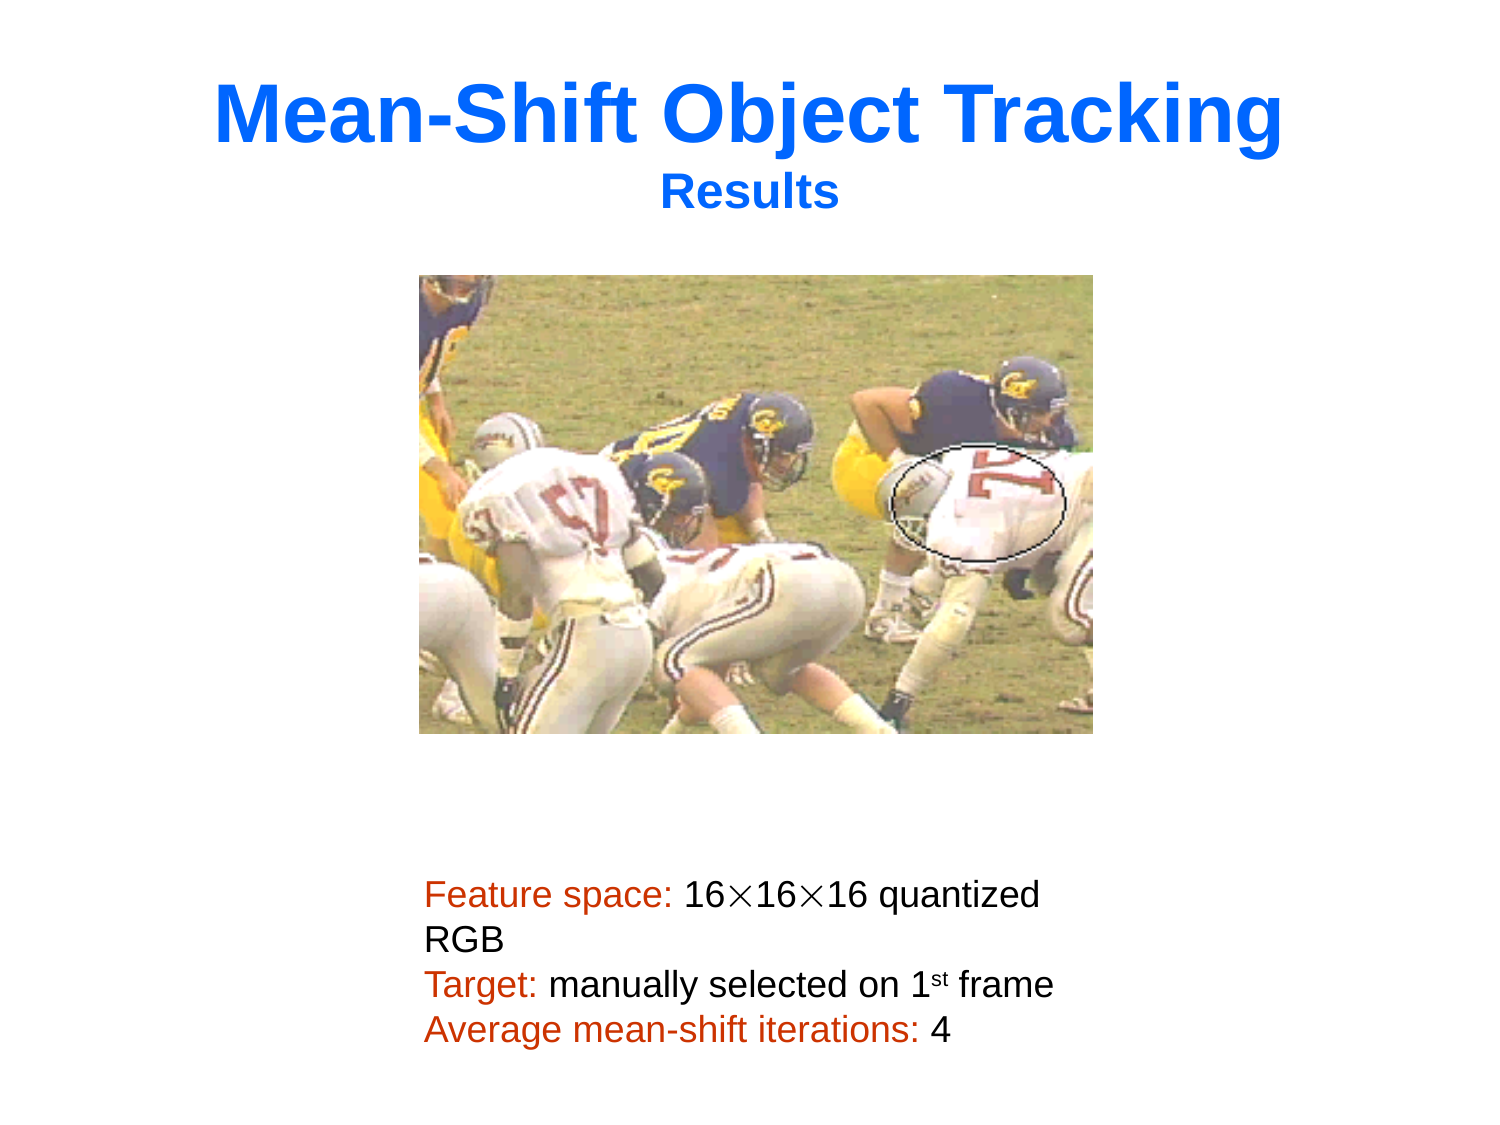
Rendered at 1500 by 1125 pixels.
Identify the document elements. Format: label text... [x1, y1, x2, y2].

text_box Feature space: 161616 quantized RGB Target: manually selected on 1st frame Average mean-shift iterations: 4 [409, 862, 1116, 1013]
title Mean-Shift Object Tracking Results [74, 44, 1426, 233]
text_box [418, 274, 1094, 735]
